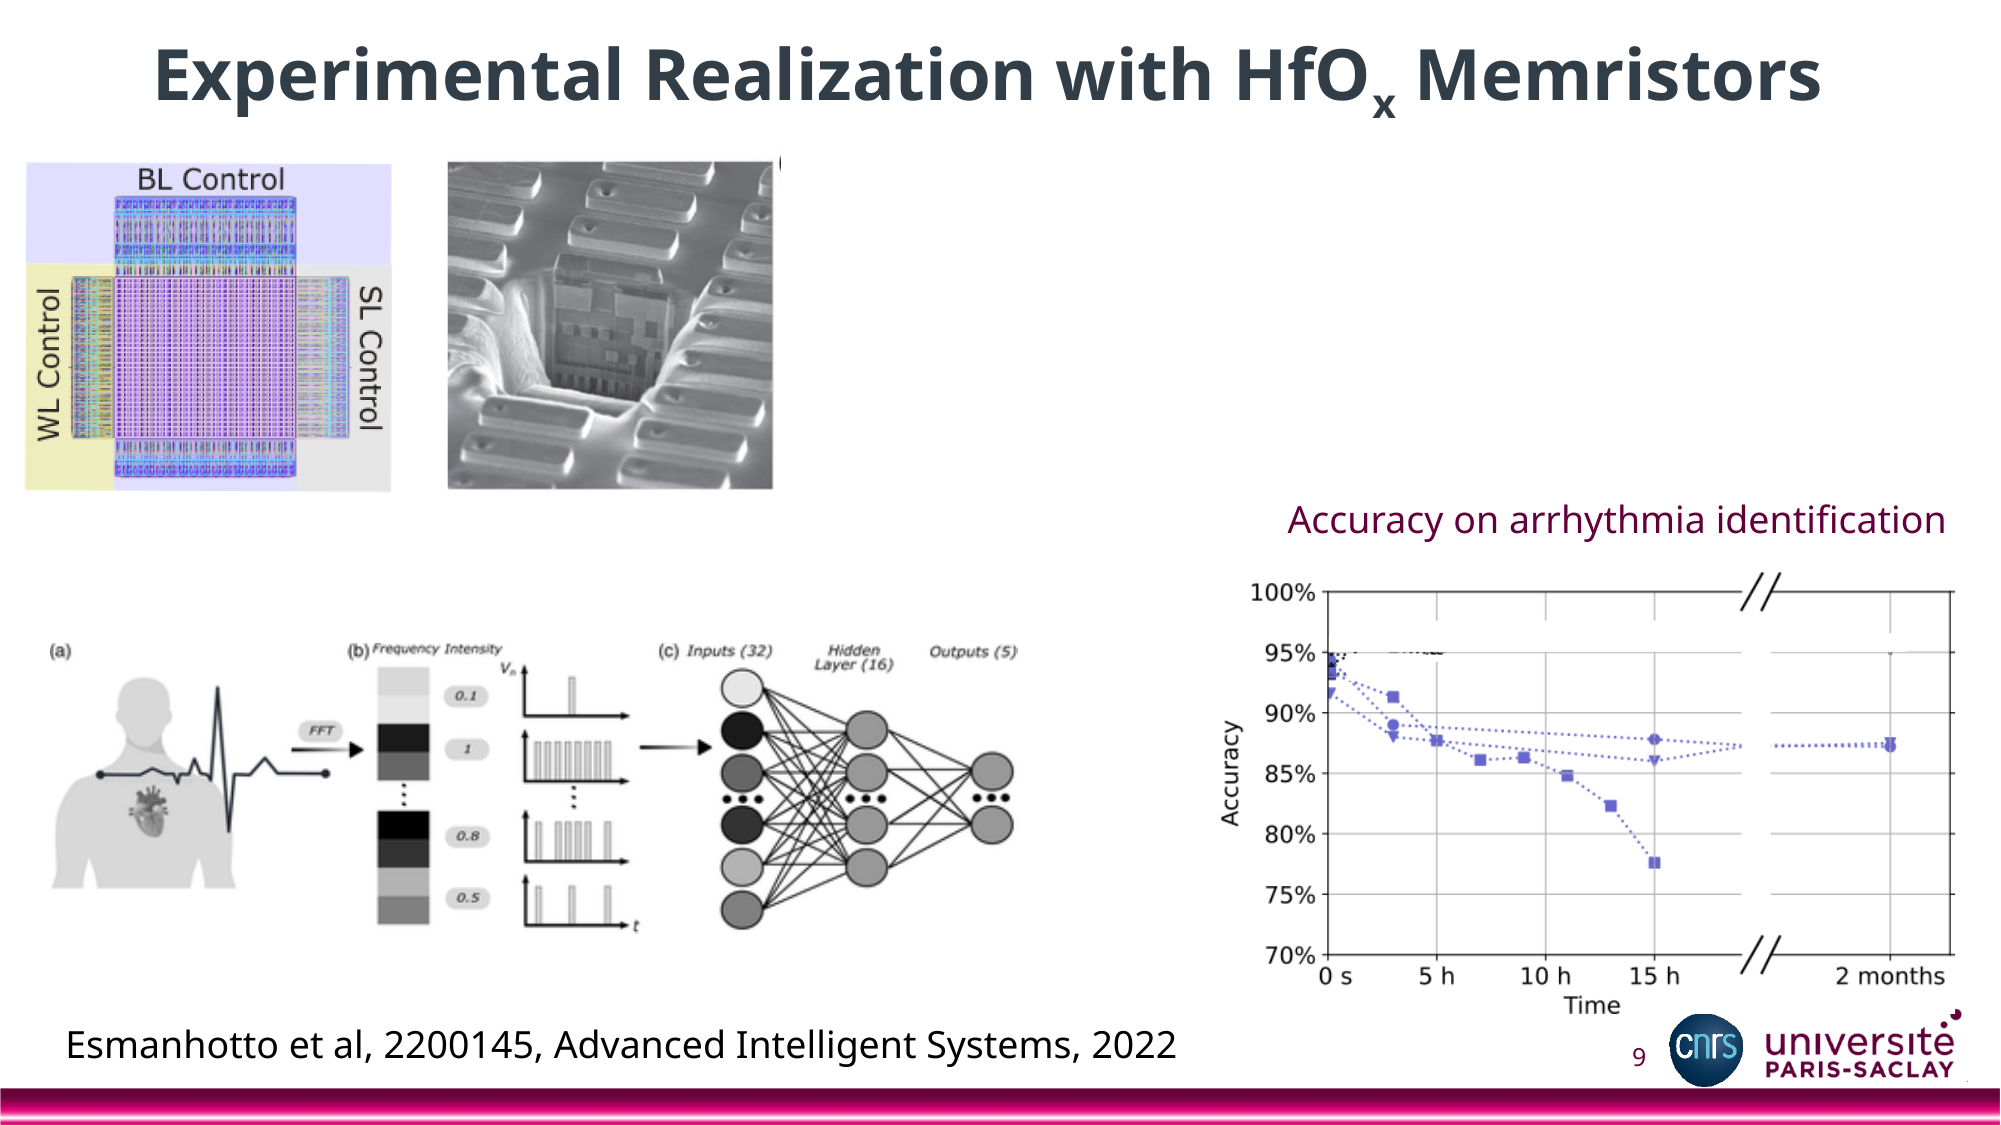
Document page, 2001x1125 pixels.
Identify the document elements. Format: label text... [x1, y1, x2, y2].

slide_number 9 [1561, 1028, 1662, 1089]
picture [17, 129, 393, 511]
picture [2, 1089, 1998, 1124]
text_box Esmanhotto et al, 2200145, Advanced Intelligent Systems, 2022 [50, 1013, 1502, 1073]
picture [1757, 1007, 1968, 1082]
picture [50, 643, 1018, 934]
picture [1668, 1014, 1743, 1087]
picture [447, 148, 781, 497]
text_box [1221, 571, 1956, 1014]
text_box Accuracy on arrhythmia identification [1272, 488, 1990, 549]
title Experimental Realization with HfOx Memristors [137, 6, 1863, 143]
